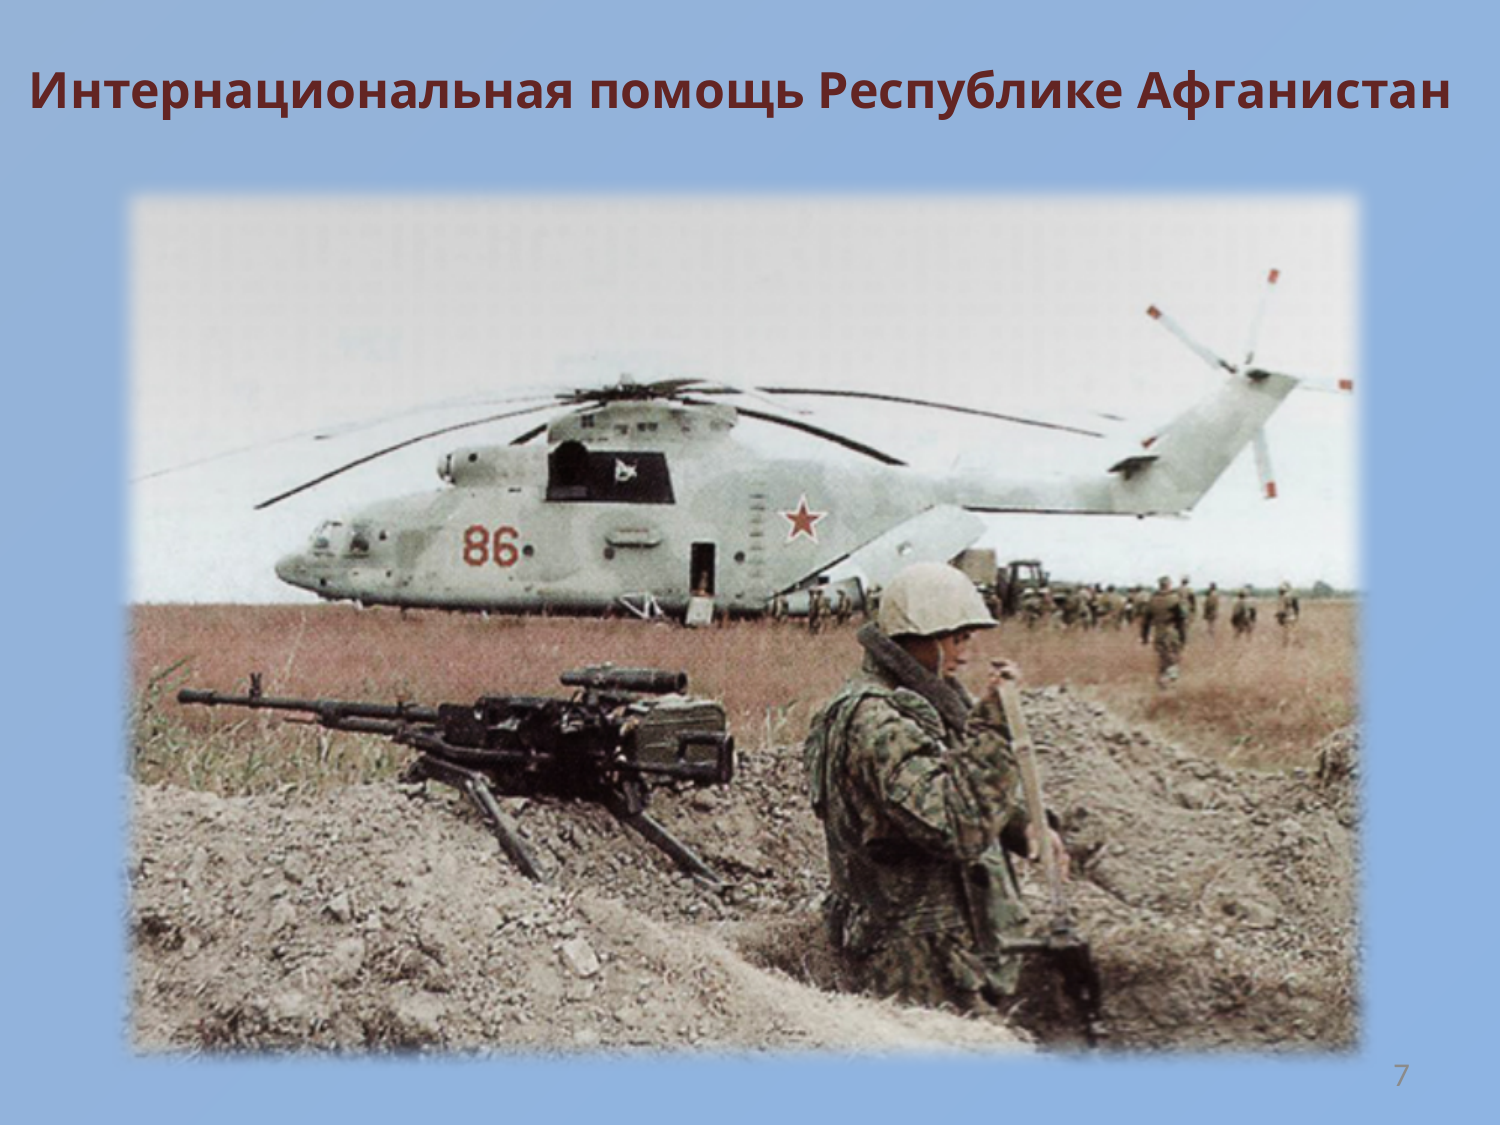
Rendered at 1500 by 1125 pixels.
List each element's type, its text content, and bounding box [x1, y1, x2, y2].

picture [111, 176, 1377, 1071]
slide_number 7 [1074, 1042, 1425, 1103]
title Интернациональная помощь Республике Афганистан [11, 30, 1471, 147]
